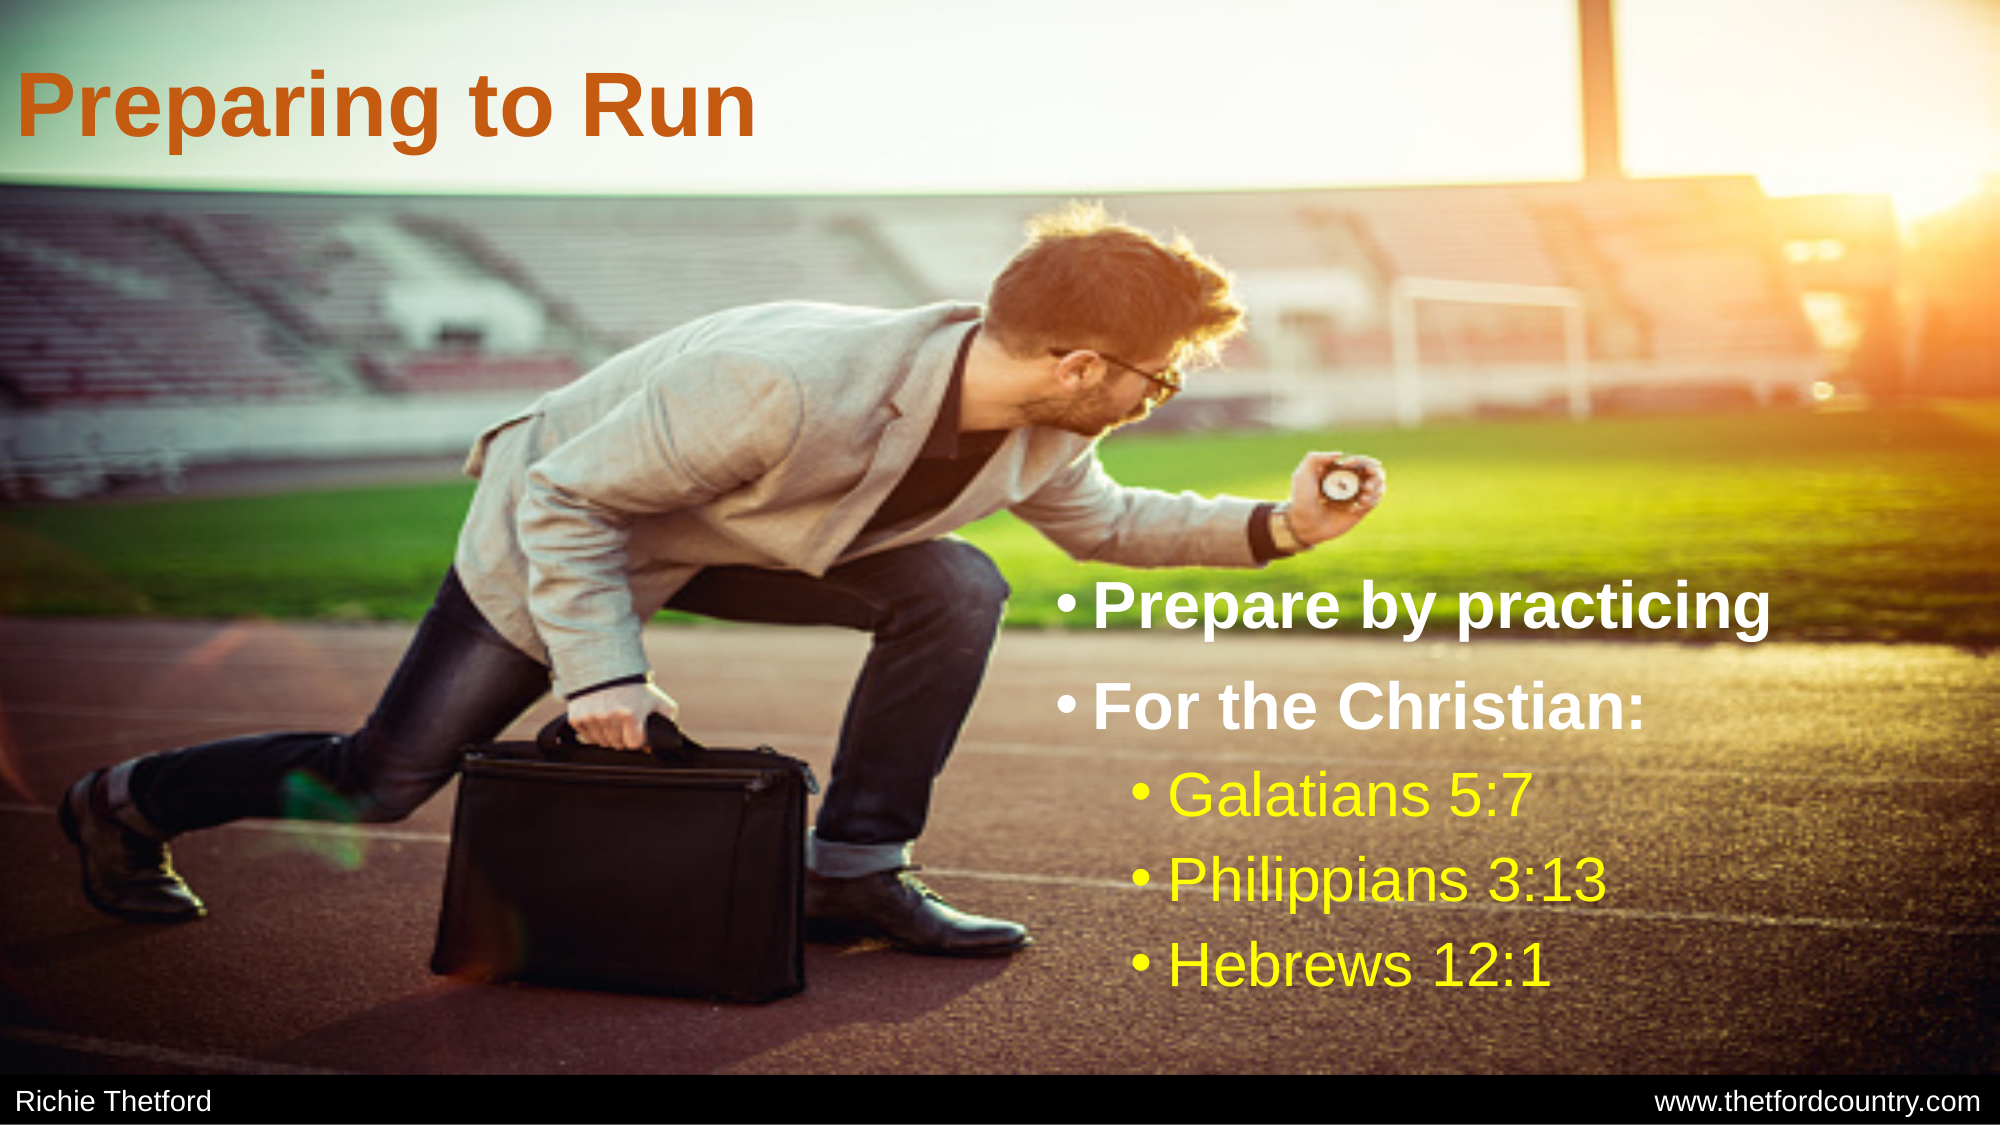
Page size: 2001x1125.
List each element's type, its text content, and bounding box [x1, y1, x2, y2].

text_box Richie Thetford www.thetfordcountry.com [0, 1075, 2000, 1125]
picture [0, 0, 2000, 1075]
